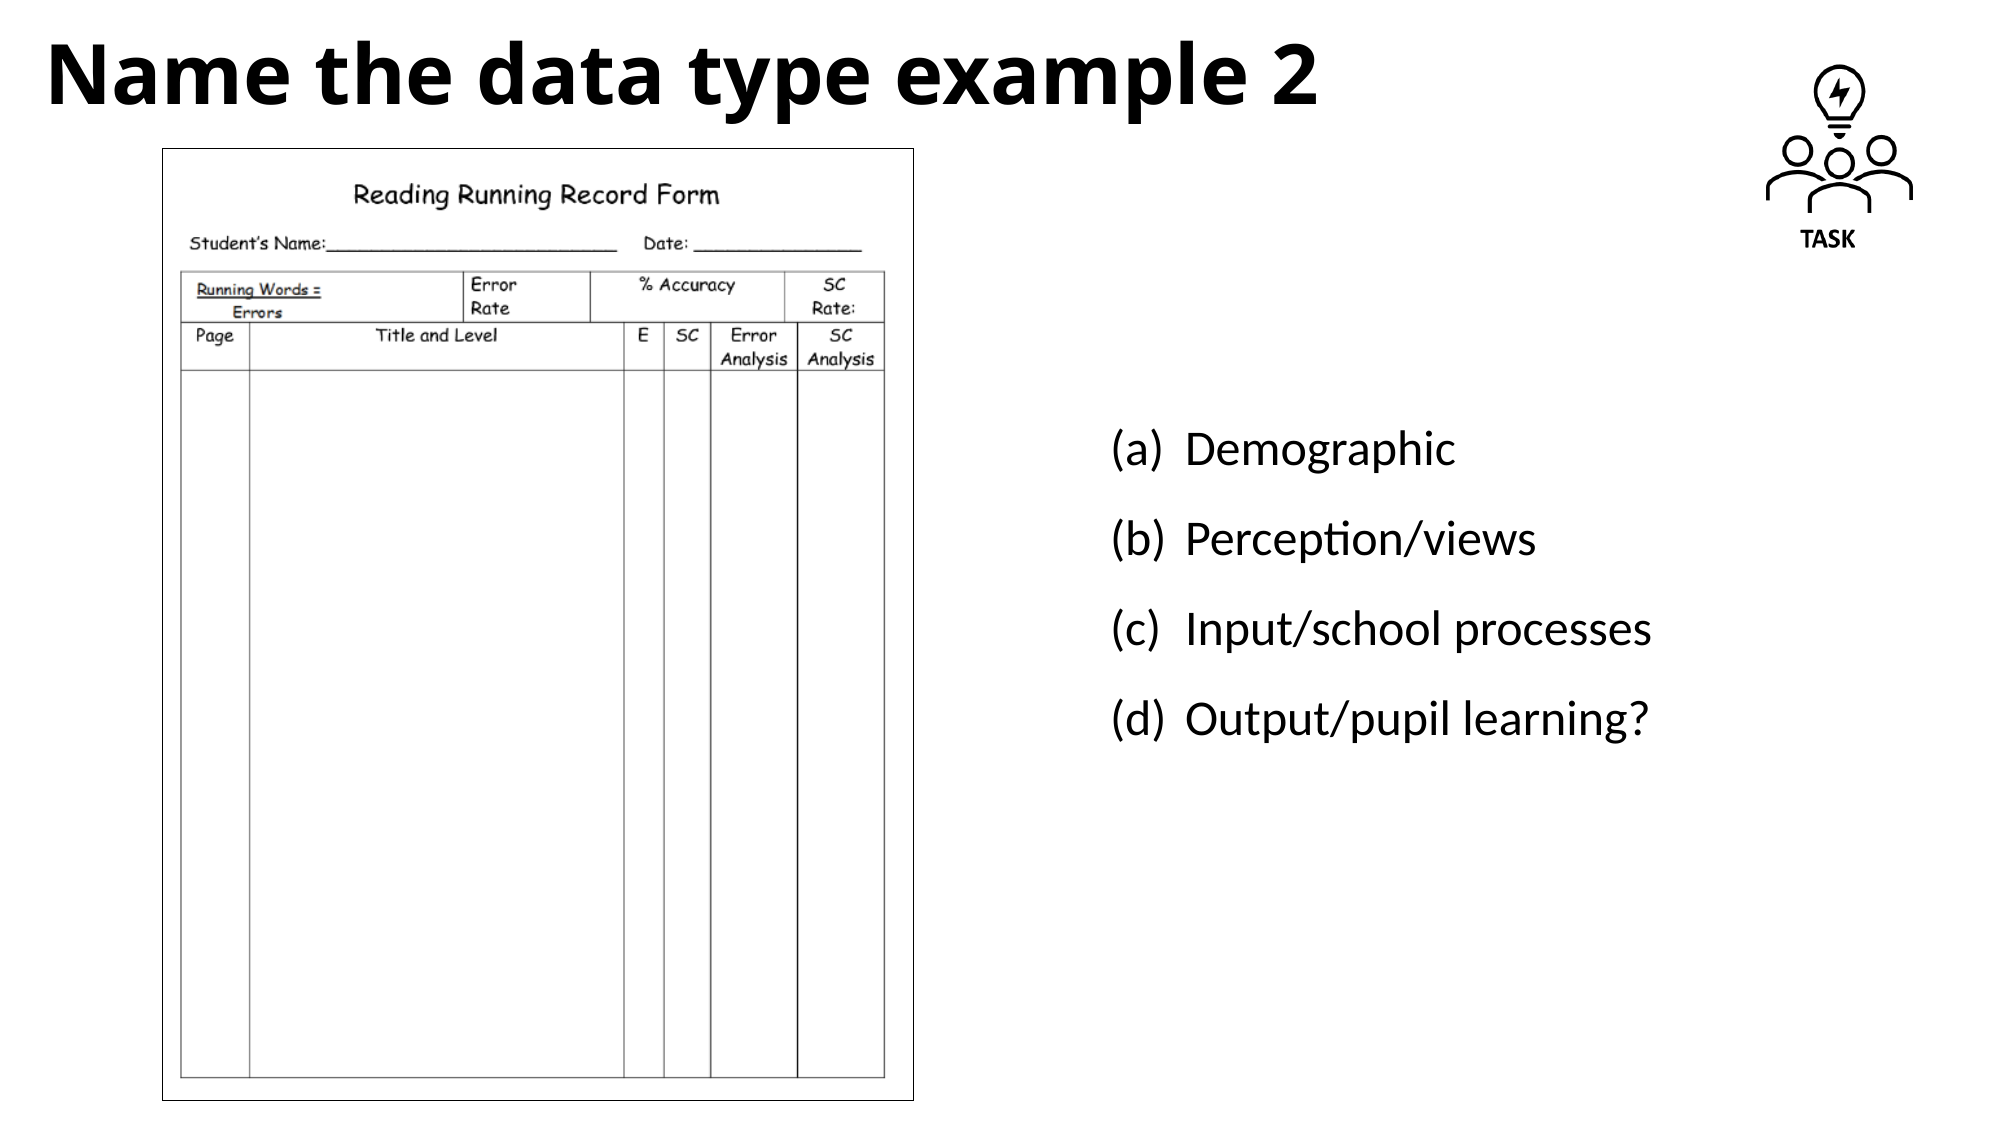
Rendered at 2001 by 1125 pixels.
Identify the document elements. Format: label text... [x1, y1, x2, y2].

picture [162, 148, 914, 1101]
picture [1743, 41, 1935, 271]
title Name the data type example 2 [29, 24, 1766, 186]
text_box Demographic Perception/views Input/school processes Output/pupil learning? [1095, 377, 1766, 753]
